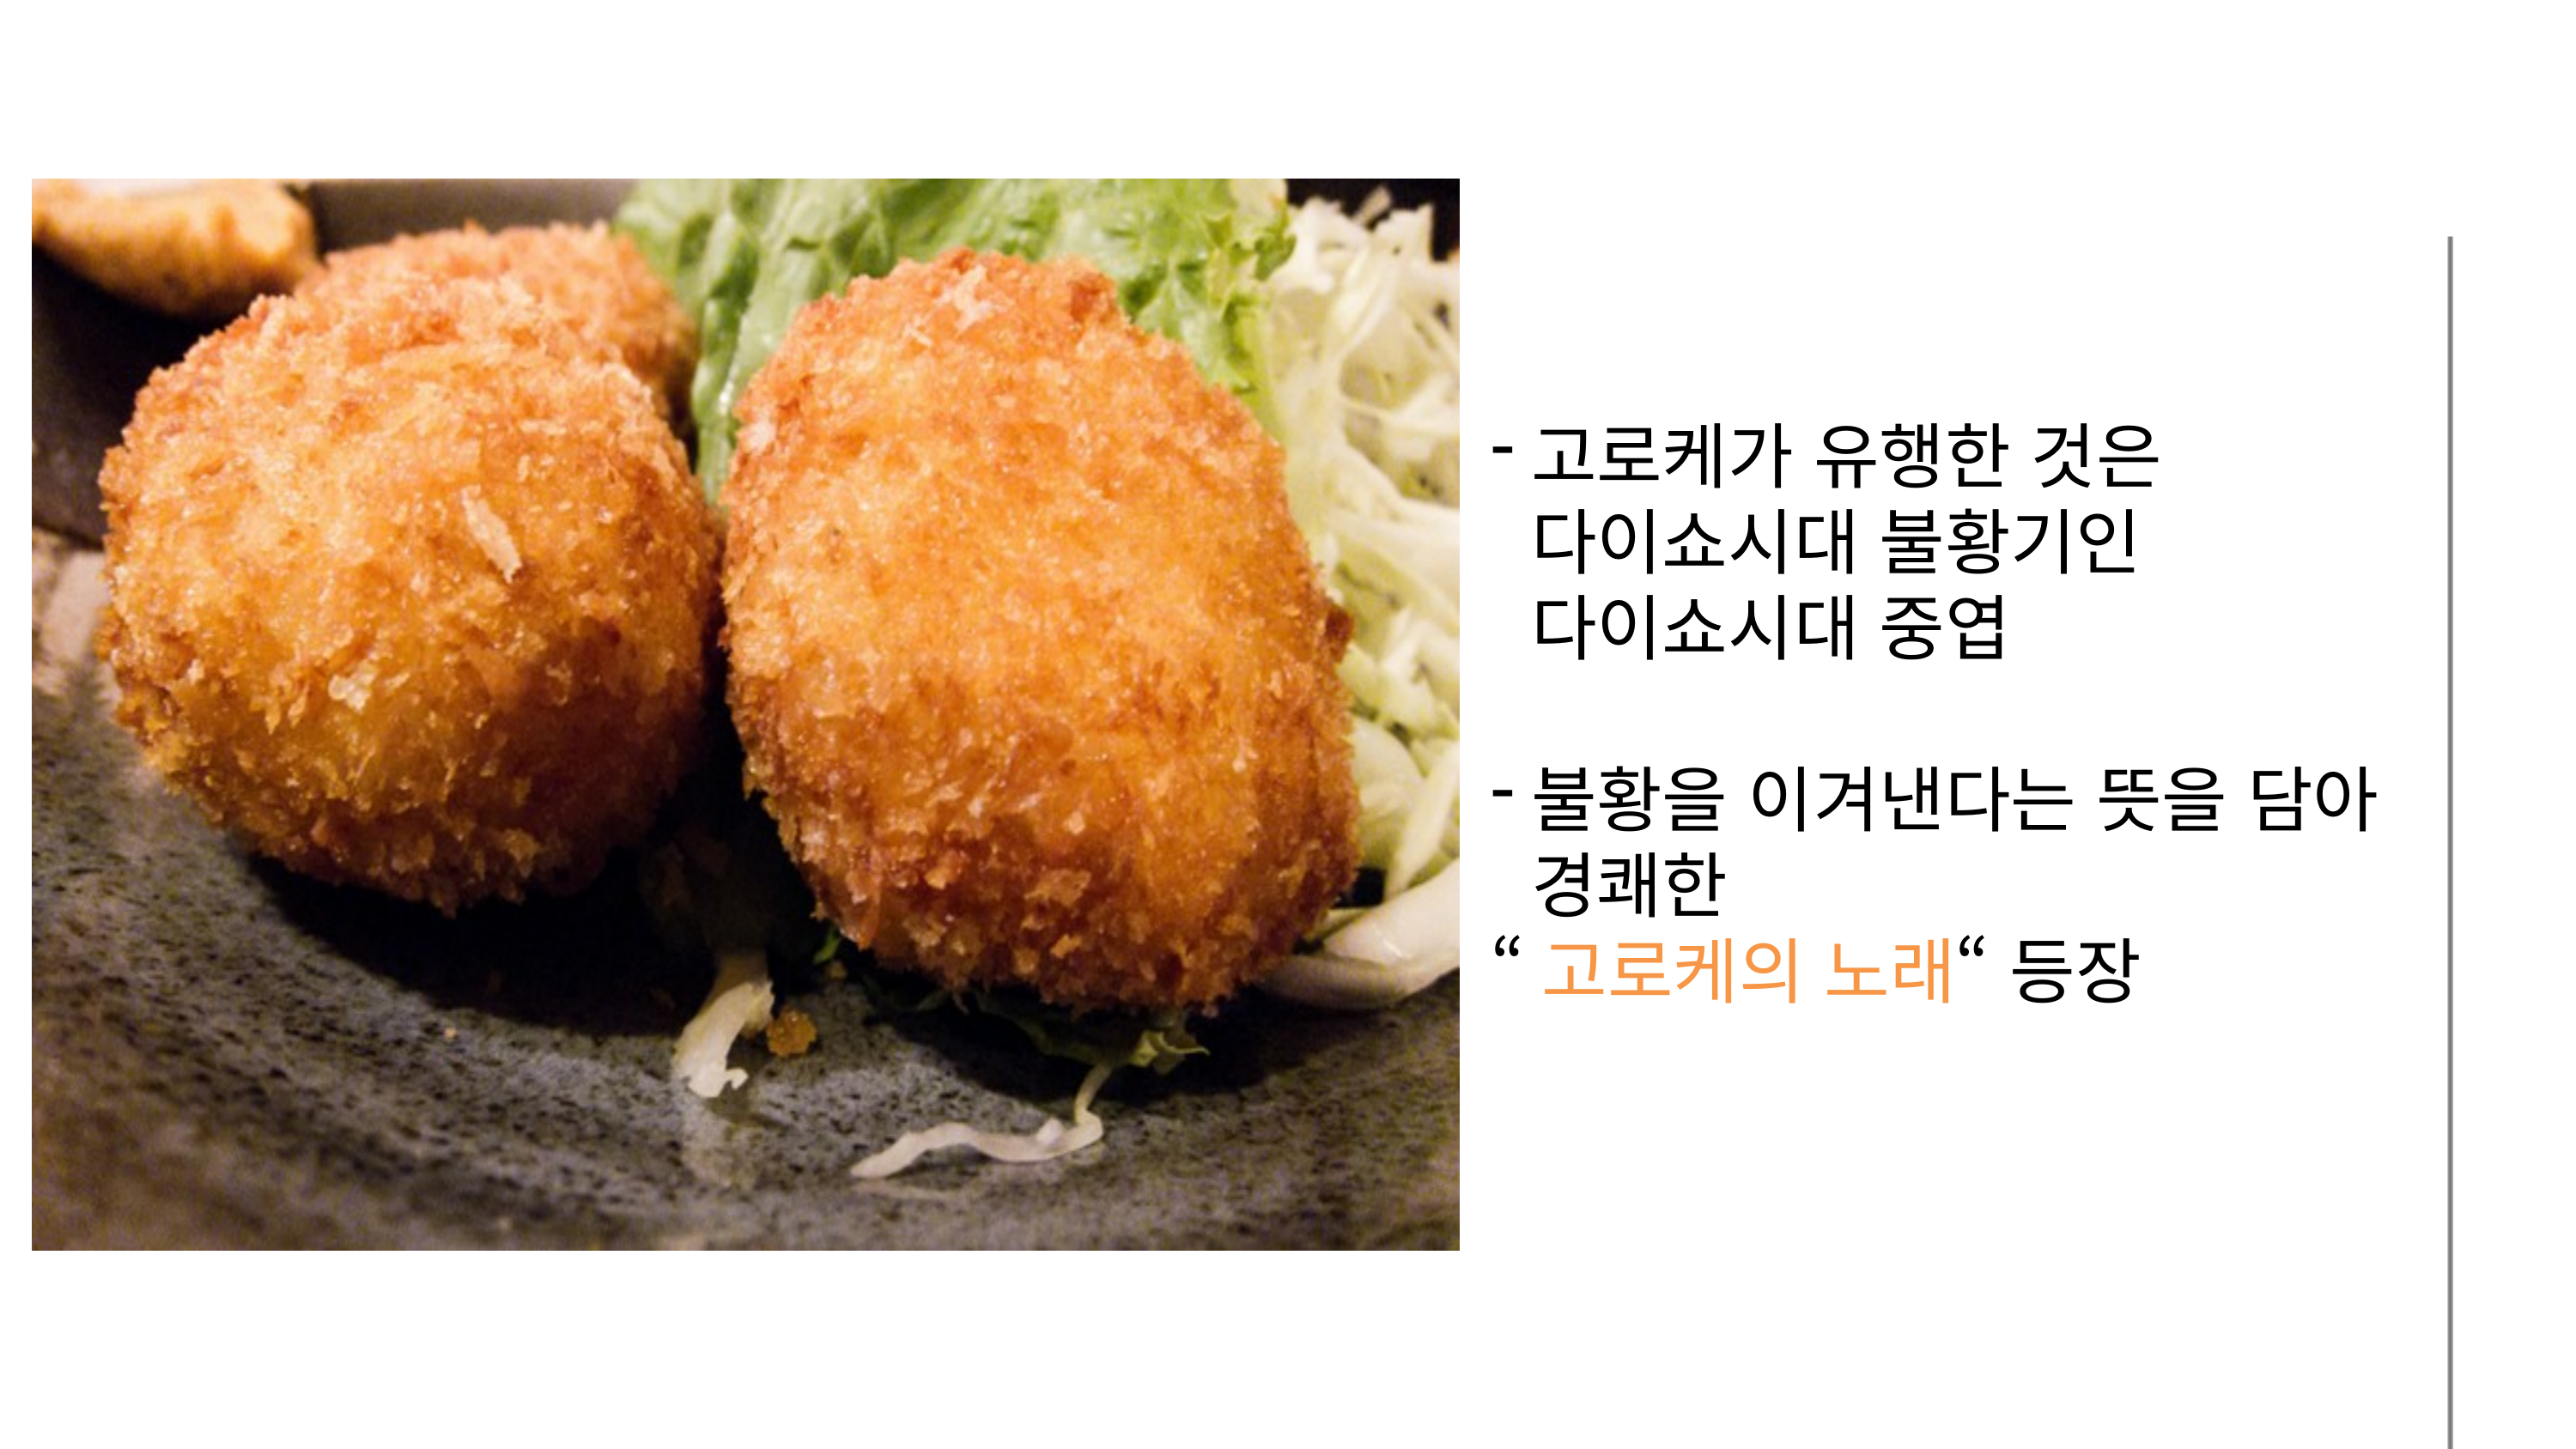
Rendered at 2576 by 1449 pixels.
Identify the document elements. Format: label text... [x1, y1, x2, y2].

picture [32, 179, 1461, 1251]
picture [2442, 864, 2458, 1449]
picture [2442, 238, 2458, 845]
text_box 고로케가 유행한 것은 다이쇼시대 불황기인 다이쇼시대 중엽 불황을 이겨낸다는 뜻을 담아 경쾌한 “고로케의 노래“ 등장 [1478, 404, 2442, 1019]
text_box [1831, 845, 2576, 864]
